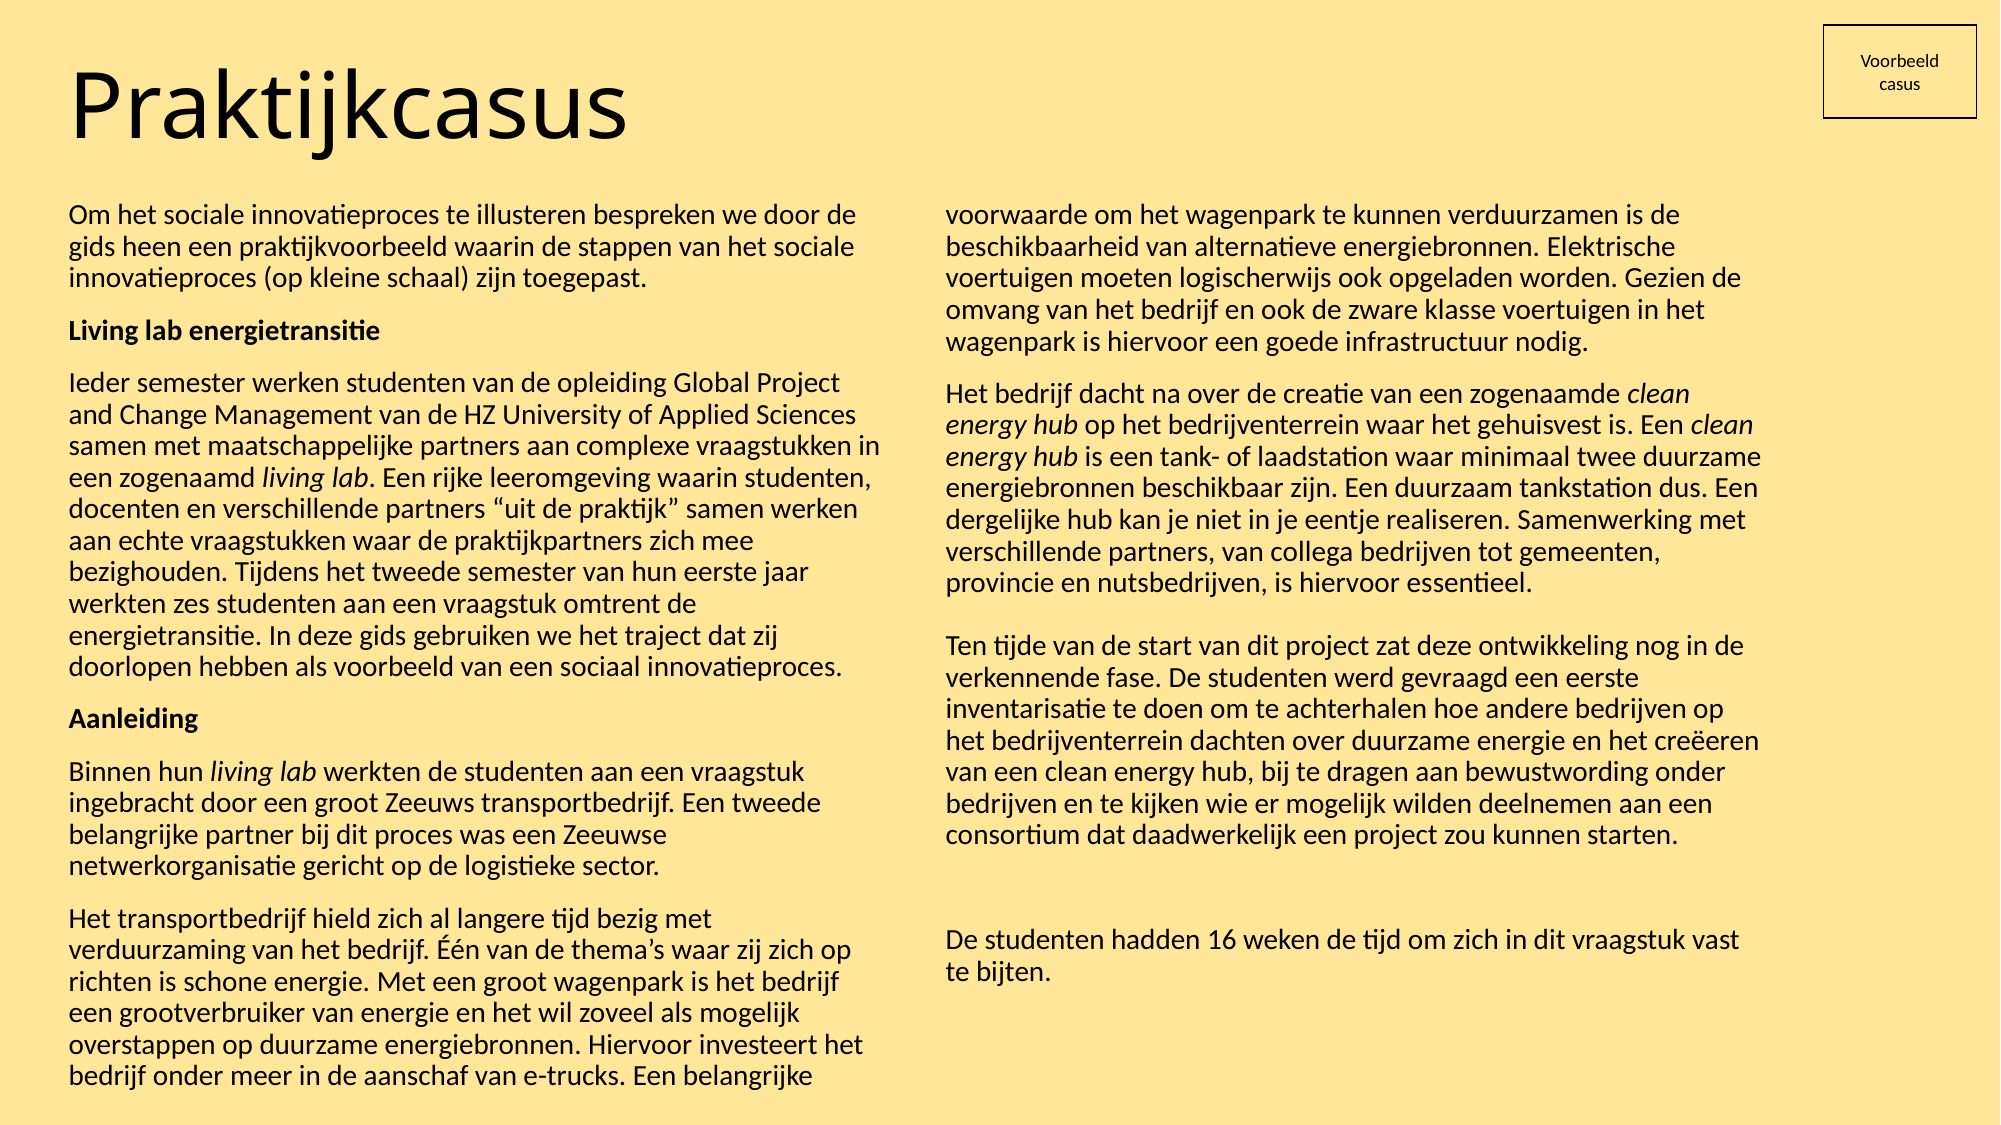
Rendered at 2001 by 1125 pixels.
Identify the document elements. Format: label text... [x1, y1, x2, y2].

text_box Voorbeeld casus [1822, 24, 1977, 119]
list Om het sociale innovatieproces te illusteren bespreken we door de gids heen een praktijkvoorbeeld waarin de stappen van het sociale innovatieproces (op kleine schaal) zijn toegepast. Living lab energietransitie Ieder semester werken studenten van de opleiding Global Project and Change Management van de HZ University of Applied Sciences samen met maatschappelijke partners aan complexe vraagstukken in een zogenaamd living lab. Een rijke leeromgeving waarin studenten, docenten en verschillende partners “uit de praktijk” samen werken aan echte vraagstukken waar de praktijkpartners zich mee bezighouden. Tijdens het tweede semester van hun eerste jaar werkten zes studenten aan een vraagstuk omtrent de energietransitie. In deze gids gebruiken we het traject dat zij doorlopen hebben als voorbeeld van een sociaal innovatieproces. Aanleiding Binnen hun living lab werkten de studenten aan een vraagstuk ingebracht door een groot Zeeuws transportbedrijf. Een tweede belangrijke partner bij dit proces was een Zeeuwse netwerkorganisatie gericht op de logistieke sector. Het transportbedrijf hield zich al langere tijd bezig met verduurzaming van het bedrijf. Één van de thema’s waar zij zich op richten is schone energie. Met een groot wagenpark is het bedrijf een grootverbruiker van energie en het wil zoveel als mogelijk overstappen op duurzame energiebronnen. Hiervoor investeert het bedrijf onder meer in de aanschaf van e-trucks. Een belangrijke voorwaarde om het wagenpark te kunnen verduurzamen is de beschikbaarheid van alternatieve energiebronnen. Elektrische voertuigen moeten logischerwijs ook opgeladen worden. Gezien de omvang van het bedrijf en ook de zware klasse voertuigen in het wagenpark is hiervoor een goede infrastructuur nodig. Het bedrijf dacht na over de creatie van een zogenaamde clean energy hub op het bedrijventerrein waar het gehuisvest is. Een clean energy hub is een tank- of laadstation waar minimaal twee duurzame energiebronnen beschikbaar zijn. Een duurzaam tankstation dus. Een dergelijke hub kan je niet in je eentje realiseren. Samenwerking met verschillende partners, van collega bedrijven tot gemeenten, provincie en nutsbedrijven, is hiervoor essentieel. Ten tijde van de start van dit project zat deze ontwikkeling nog in de verkennende fase. De studenten werd gevraagd een eerste inventarisatie te doen om te achterhalen hoe andere bedrijven op het bedrijventerrein dachten over duurzame energie en het creëeren van een clean energy hub, bij te dragen aan bewustwording onder bedrijven en te kijken wie er mogelijk wilden deelnemen aan een consortium dat daadwerkelijk een project zou kunnen starten. De studenten hadden 16 weken de tijd om zich in dit vraagstuk vast te bijten. [53, 192, 1779, 1125]
title Praktijkcasus [53, 0, 1779, 192]
